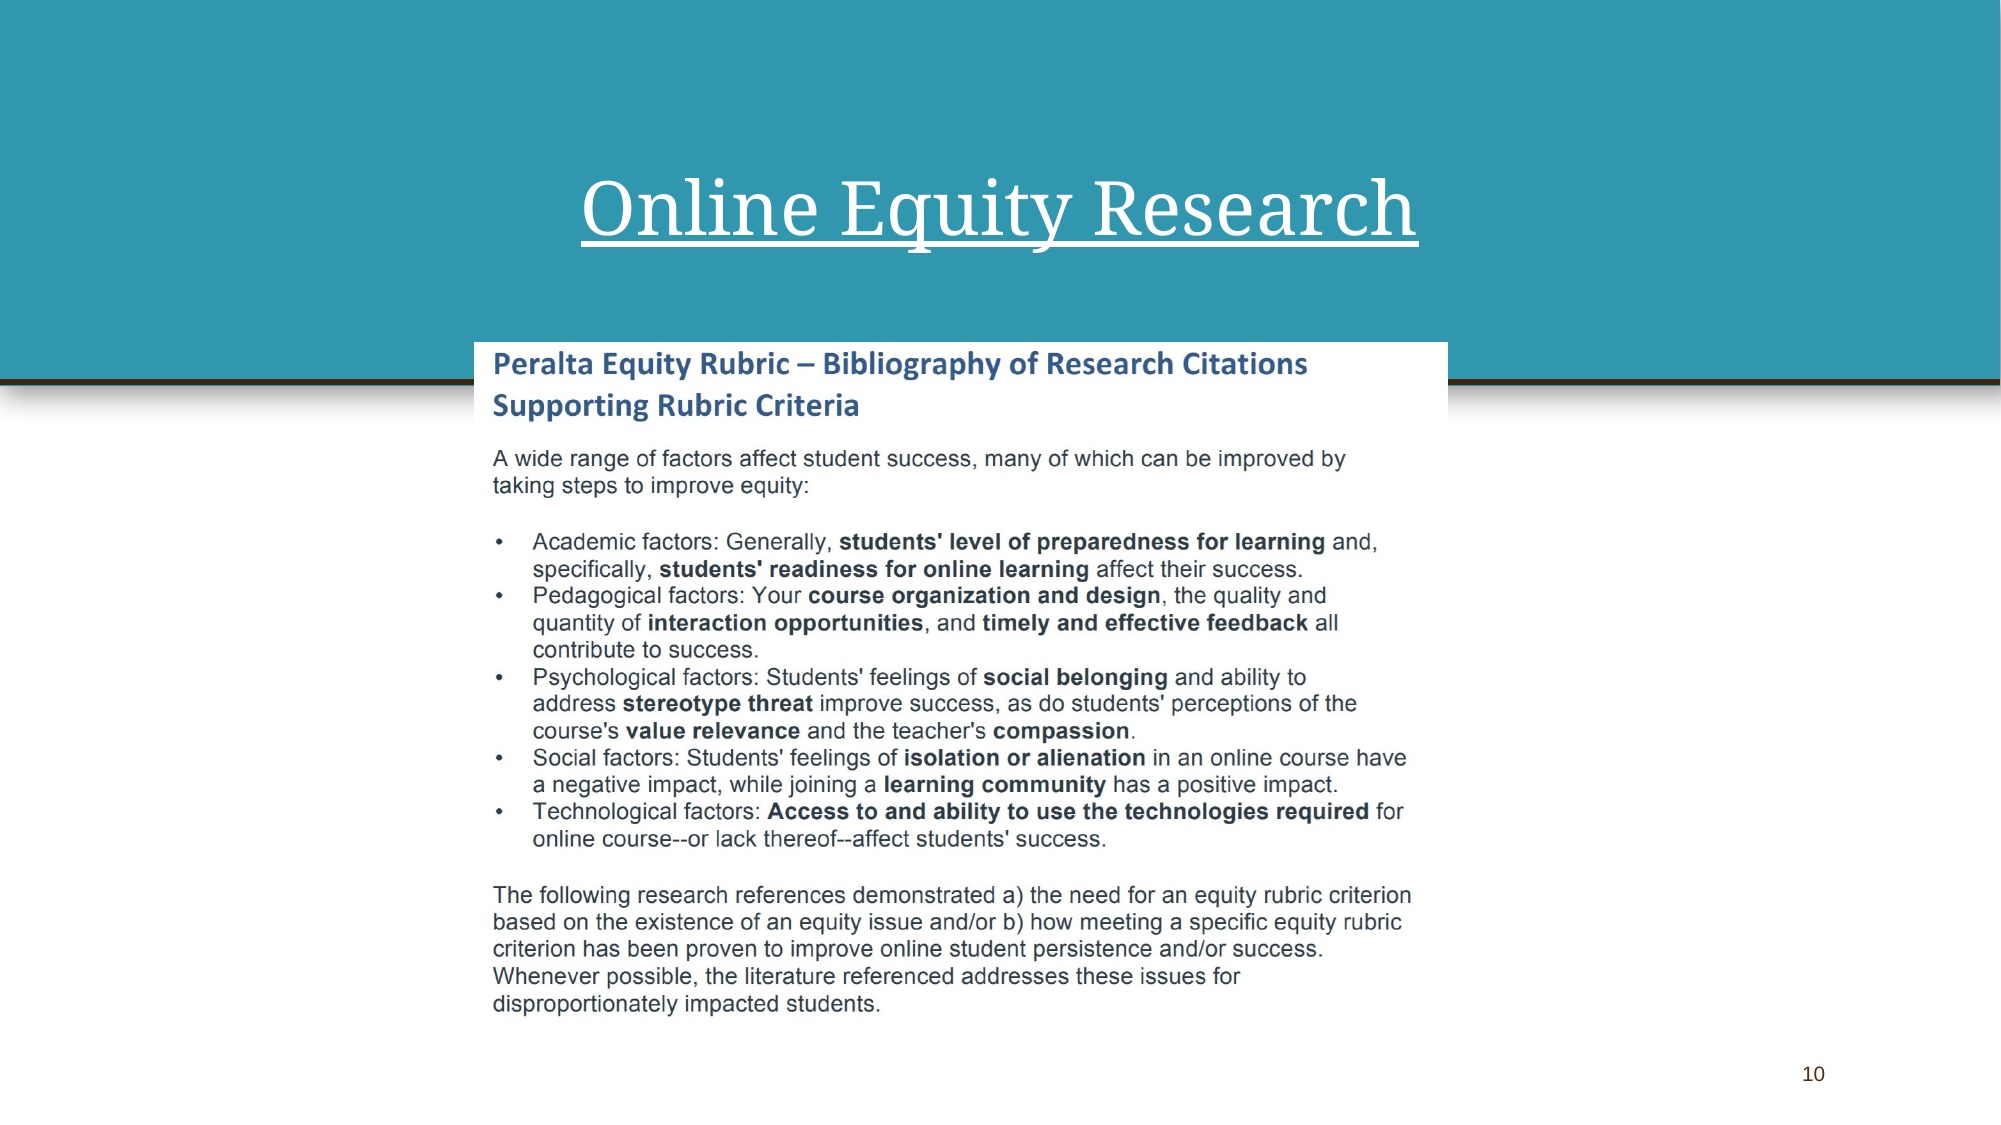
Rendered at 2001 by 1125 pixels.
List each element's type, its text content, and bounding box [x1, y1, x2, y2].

picture [474, 342, 1448, 1076]
slide_number 10 [1374, 1042, 1825, 1103]
title Online Equity Research [174, 66, 1825, 343]
